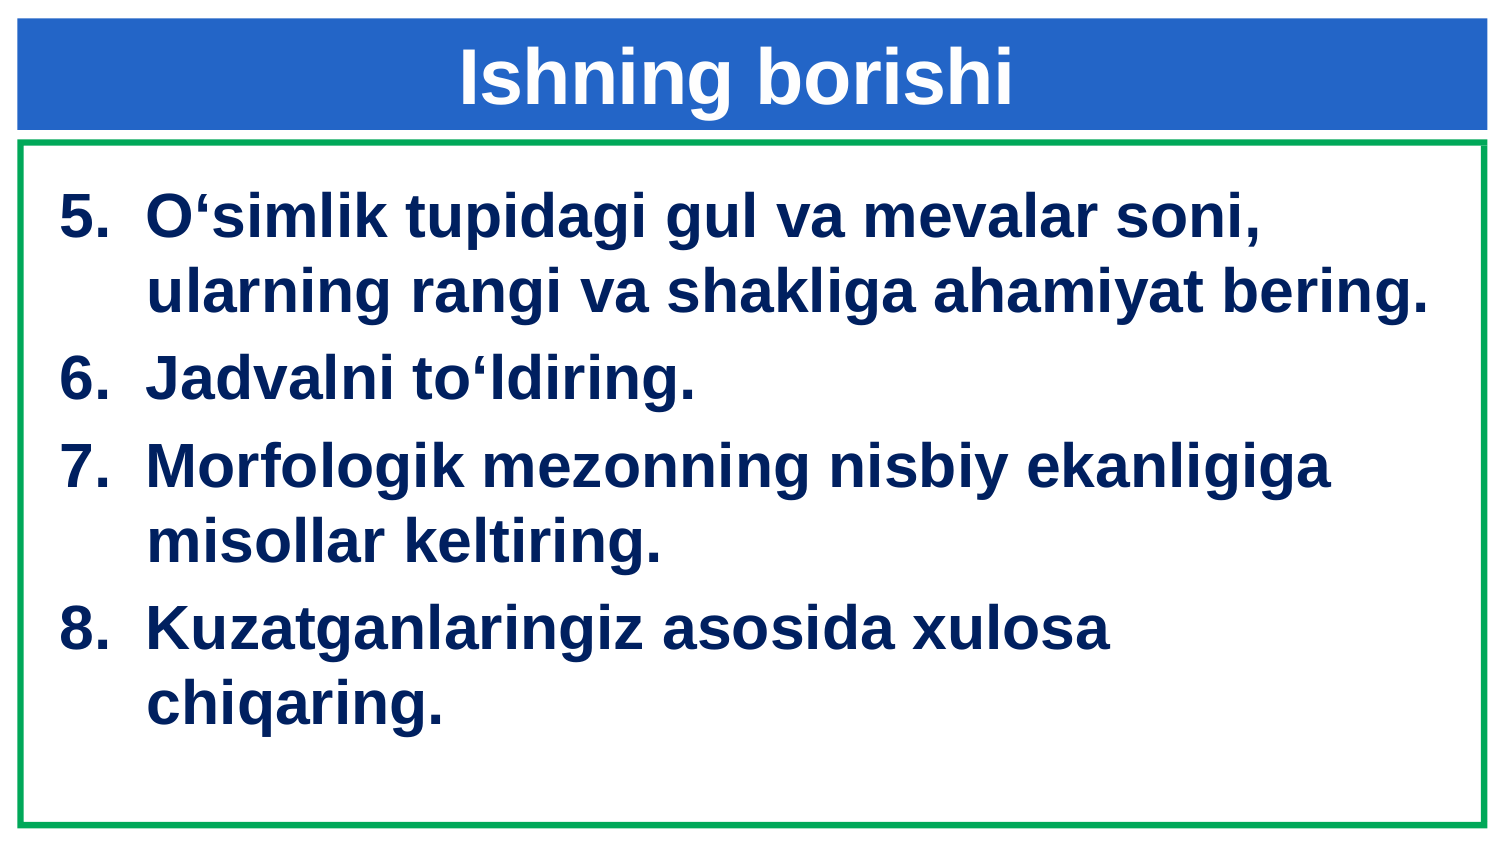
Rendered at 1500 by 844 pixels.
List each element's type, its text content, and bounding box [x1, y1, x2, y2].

text_box 5. O‘simlik tupidagi gul va mevalar soni, ularning rangi va shakliga ahamiyat bering. 6. Jadvalni to‘ldiring. 7. Morfologik mezonning nisbiy ekanligiga misollar keltiring. 8. Kuzatganlaringiz asosida xulosa chiqaring. [35, 162, 1465, 749]
title Ishning borishi [18, 0, 1472, 144]
